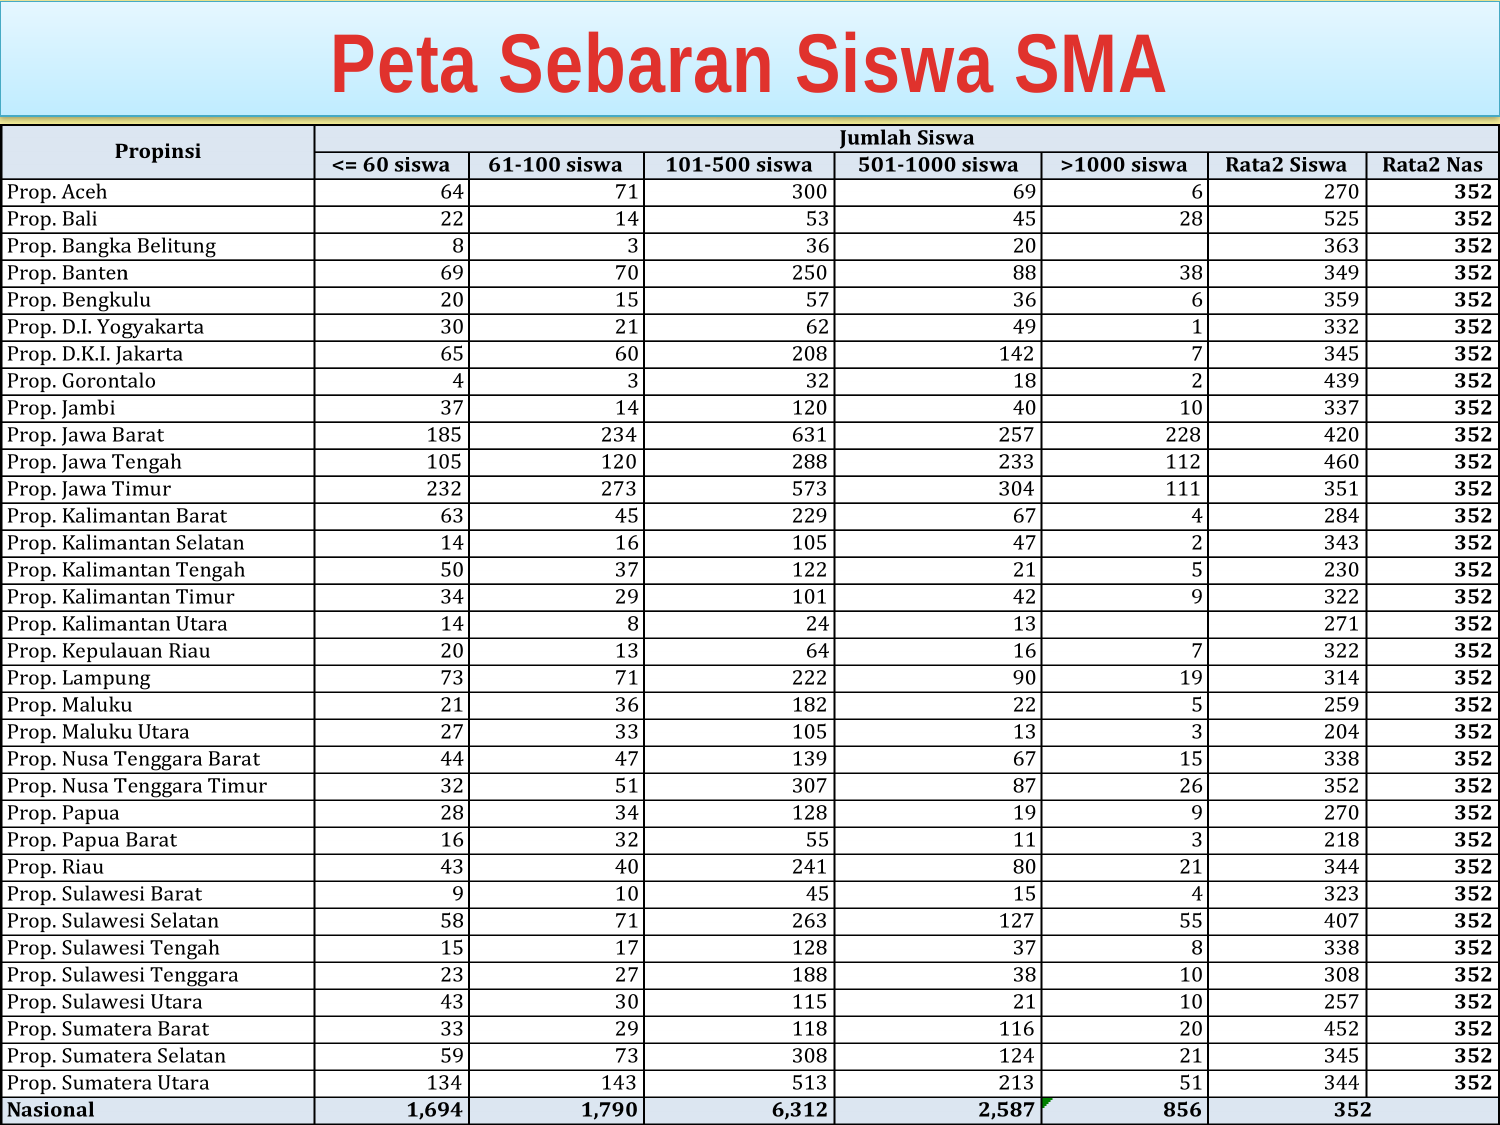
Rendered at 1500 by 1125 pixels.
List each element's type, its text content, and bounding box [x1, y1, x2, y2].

text_box Peta Sebaran Siswa SMA [0, 1, 1500, 117]
picture [0, 117, 1500, 1125]
